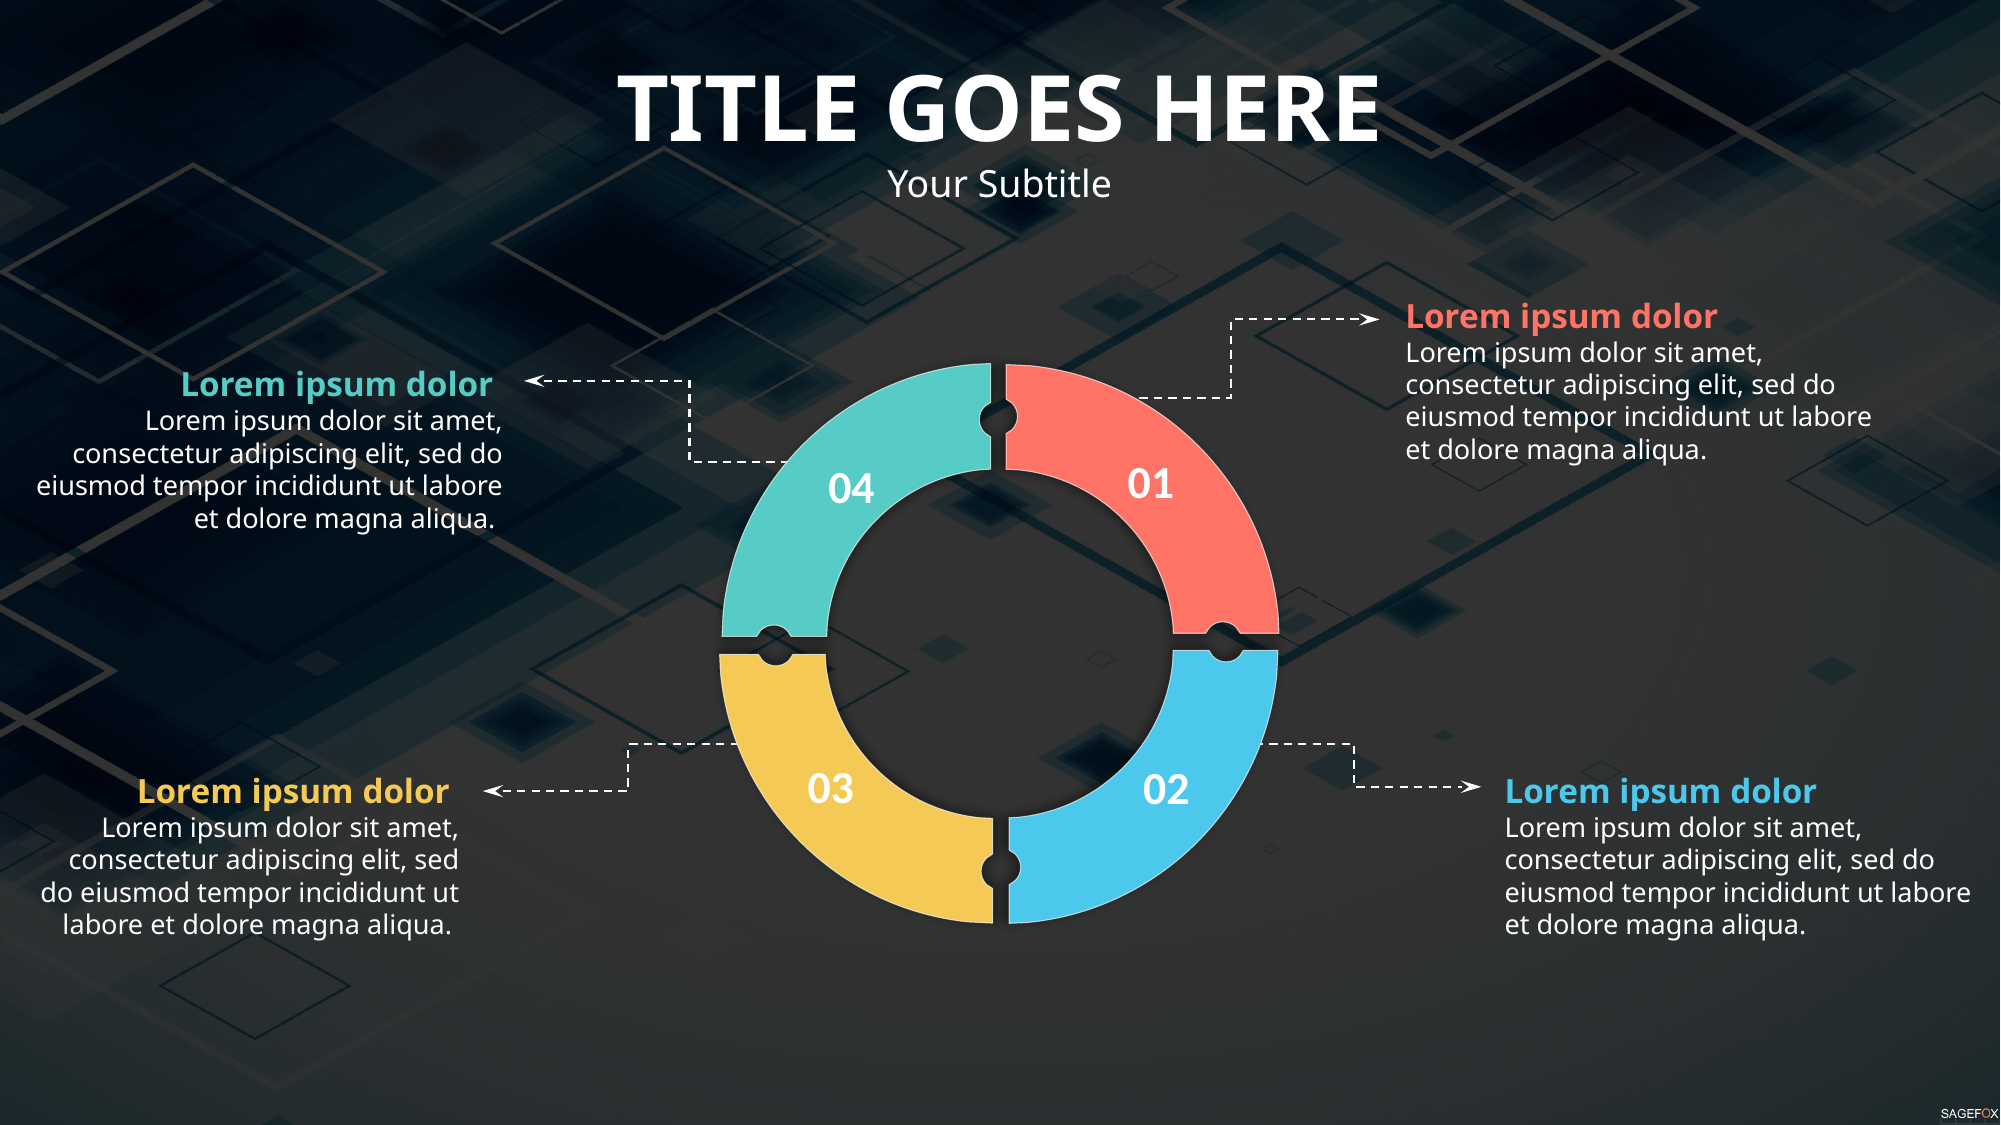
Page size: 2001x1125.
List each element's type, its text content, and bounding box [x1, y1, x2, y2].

text_box TITLE GOES HERE Your Subtitle [548, 42, 1452, 212]
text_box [523, 380, 721, 463]
picture [0, 0, 2001, 1125]
text_box Lorem ipsum dolor Lorem ipsum dolor sit amet, consectetur adipiscing elit, sed do eiusmod tempor incididunt ut labore et dolore magna aliqua. [1494, 765, 1988, 946]
text_box Lorem ipsum dolor Lorem ipsum dolor sit amet, consectetur adipiscing elit, sed do eiusmod tempor incididunt ut labore et dolore magna aliqua. [23, 765, 469, 946]
text_box Lorem ipsum dolor Lorem ipsum dolor sit amet, consectetur adipiscing elit, sed do eiusmod tempor incididunt ut labore et dolore magna aliqua. [1395, 289, 1889, 470]
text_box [1278, 743, 1482, 787]
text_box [1009, 650, 1278, 924]
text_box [1006, 364, 1279, 634]
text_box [721, 363, 991, 637]
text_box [1081, 319, 1380, 398]
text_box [482, 744, 719, 792]
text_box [719, 654, 993, 924]
text_box Lorem ipsum dolor Lorem ipsum dolor sit amet, consectetur adipiscing elit, sed do eiusmod tempor incididunt ut labore et dolore magna aliqua. [15, 358, 513, 539]
